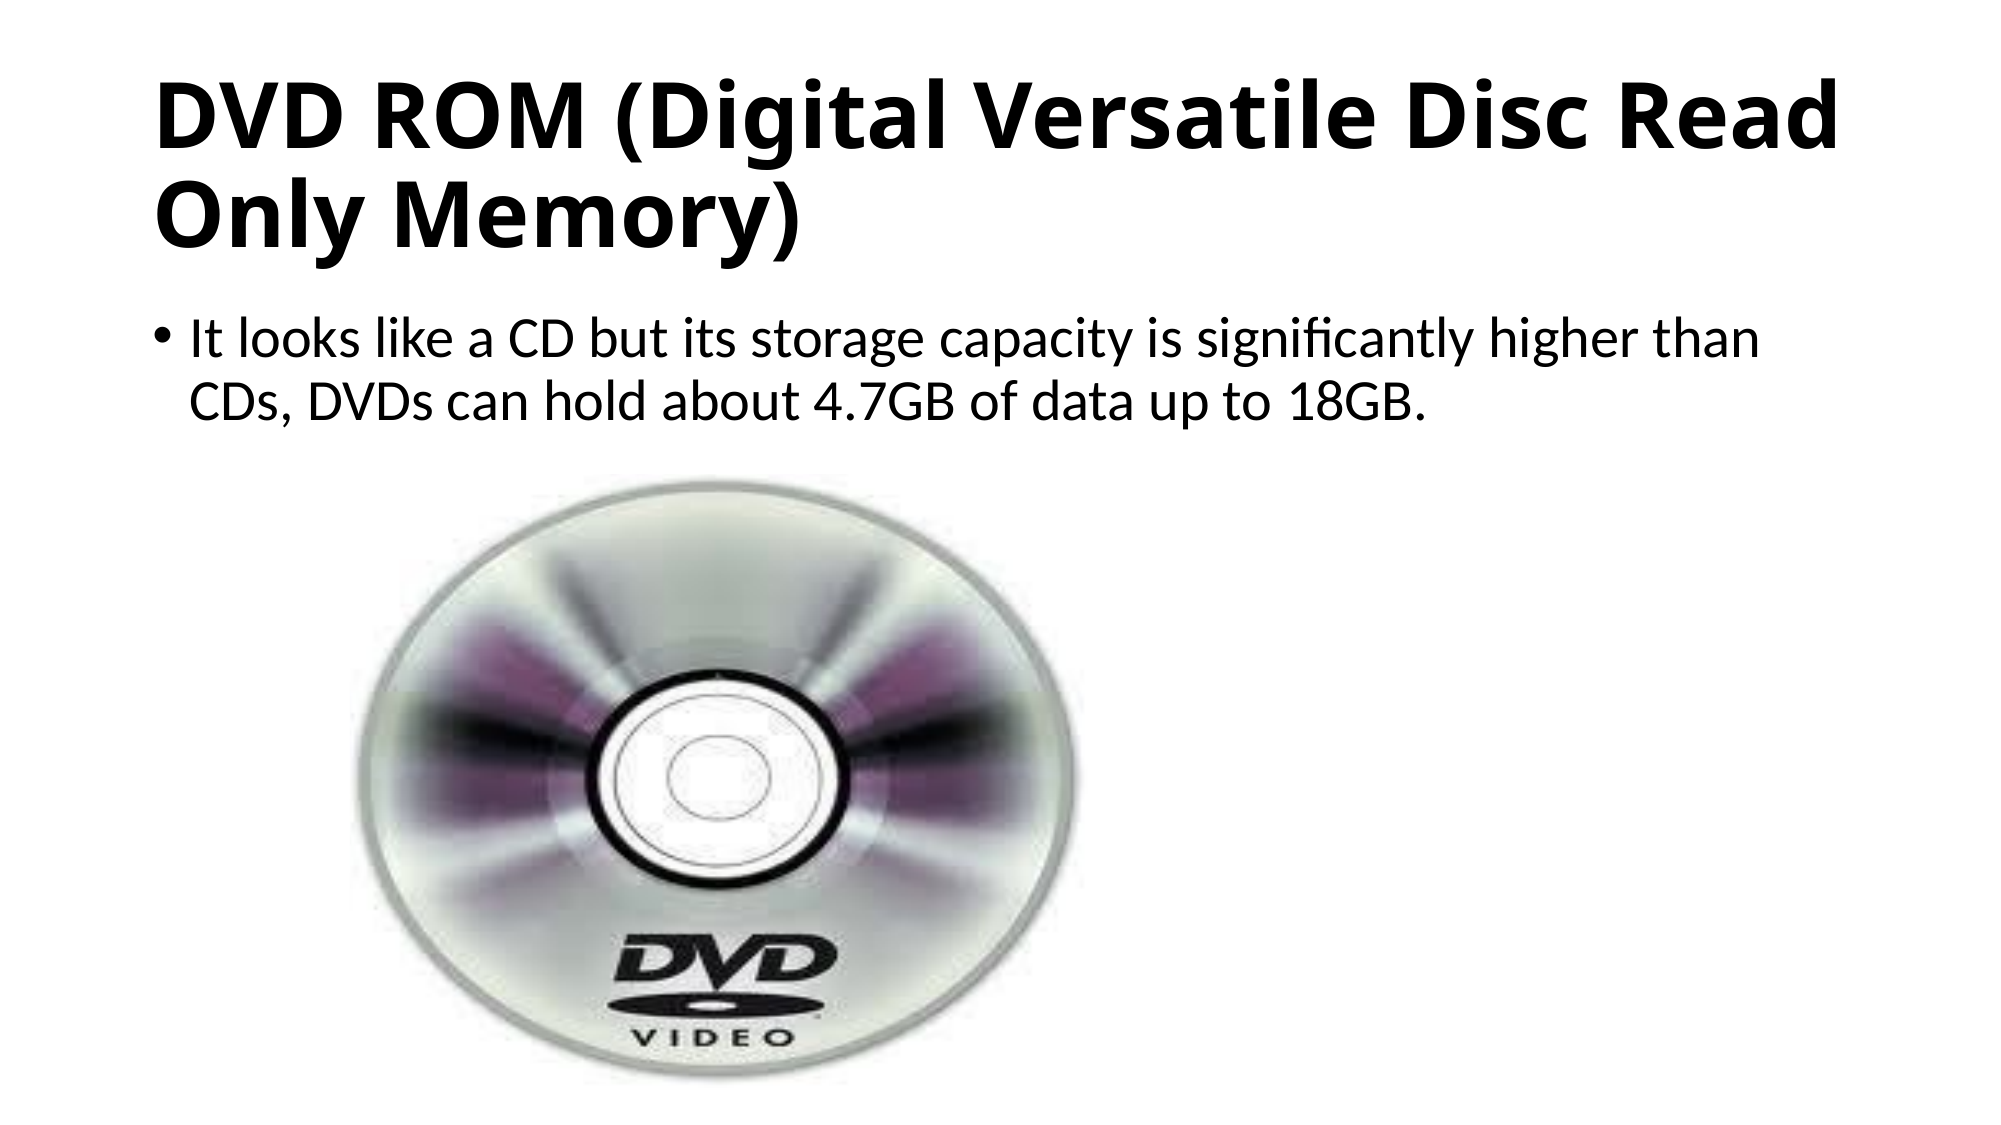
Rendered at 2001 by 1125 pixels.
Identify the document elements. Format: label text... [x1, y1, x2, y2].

title DVD ROM (Digital Versatile Disc Read Only Memory) [137, 59, 1863, 278]
text_box [349, 474, 1088, 1088]
list It looks like a CD but its storage capacity is significantly higher than CDs, DVDs can hold about 4.7GB of data up to 18GB. [137, 299, 1863, 1014]
